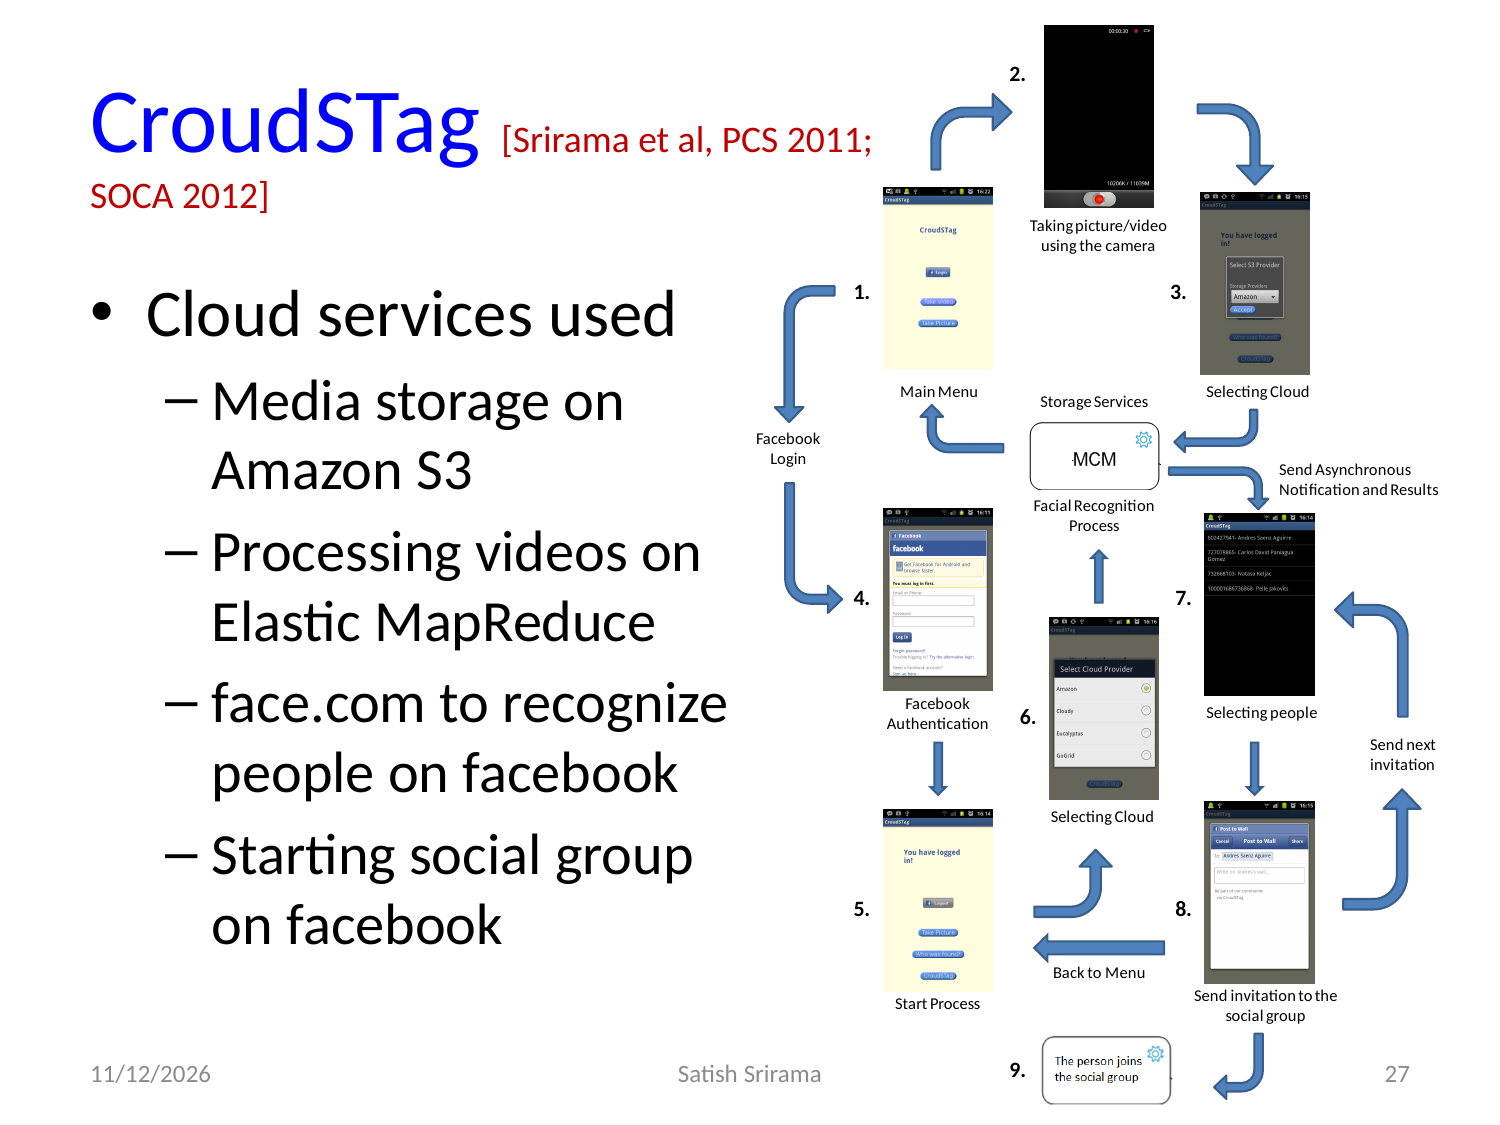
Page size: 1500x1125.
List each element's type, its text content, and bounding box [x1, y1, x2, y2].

footer Satish Srirama [512, 1042, 739, 1103]
picture [744, 24, 1451, 1108]
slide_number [75, 1042, 425, 1103]
list Cloud services used Media storage on Amazon S3 Processing videos on Elastic MapReduce face.com to recognize people on facebook Starting social group on facebook [75, 262, 739, 1005]
title CroudSTag [Srirama et al, PCS 2011; SOCA 2012] [75, 45, 739, 233]
